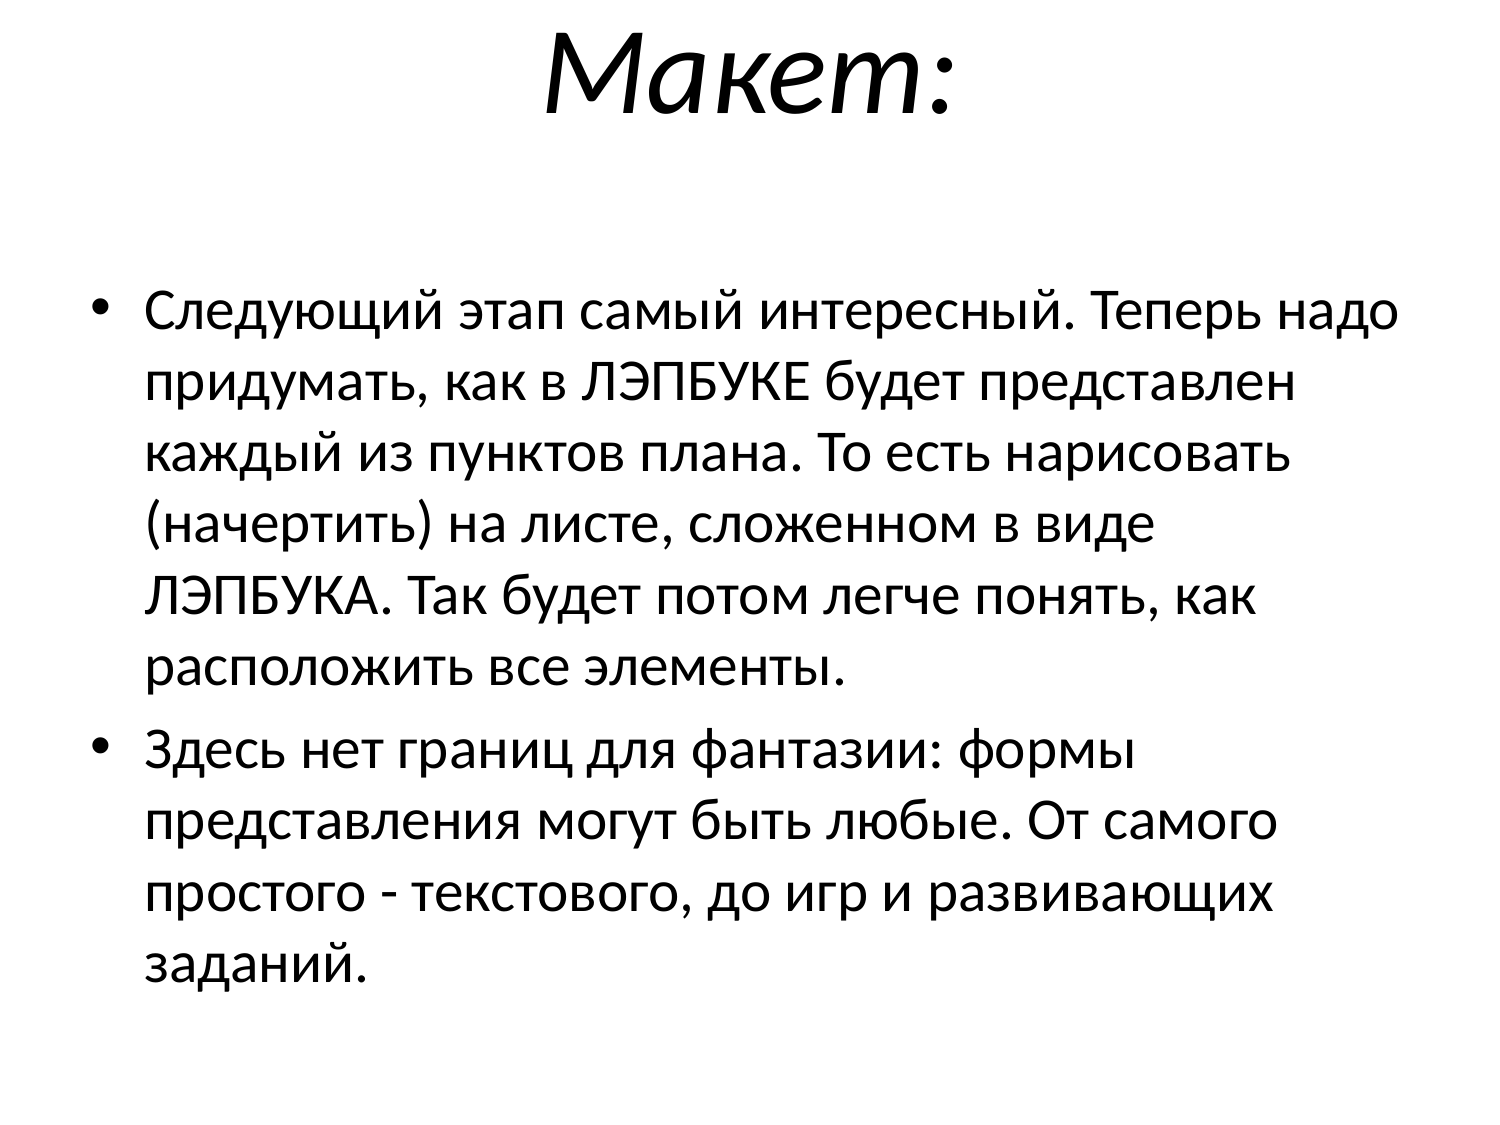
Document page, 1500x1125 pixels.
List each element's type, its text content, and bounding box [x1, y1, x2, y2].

list Следующий этап самый интересный. Теперь надо придумать, как в ЛЭПБУКЕ будет представлен каждый из пунктов плана. То есть нарисовать (начертить) на листе, сложенном в виде ЛЭПБУКА. Так будет потом легче понять, как расположить все элементы. Здесь нет границ для фантазии: формы представления могут быть любые. От самого простого - текстового, до игр и развивающих заданий. [75, 262, 1425, 1005]
title Макет: [75, 45, 1425, 233]
